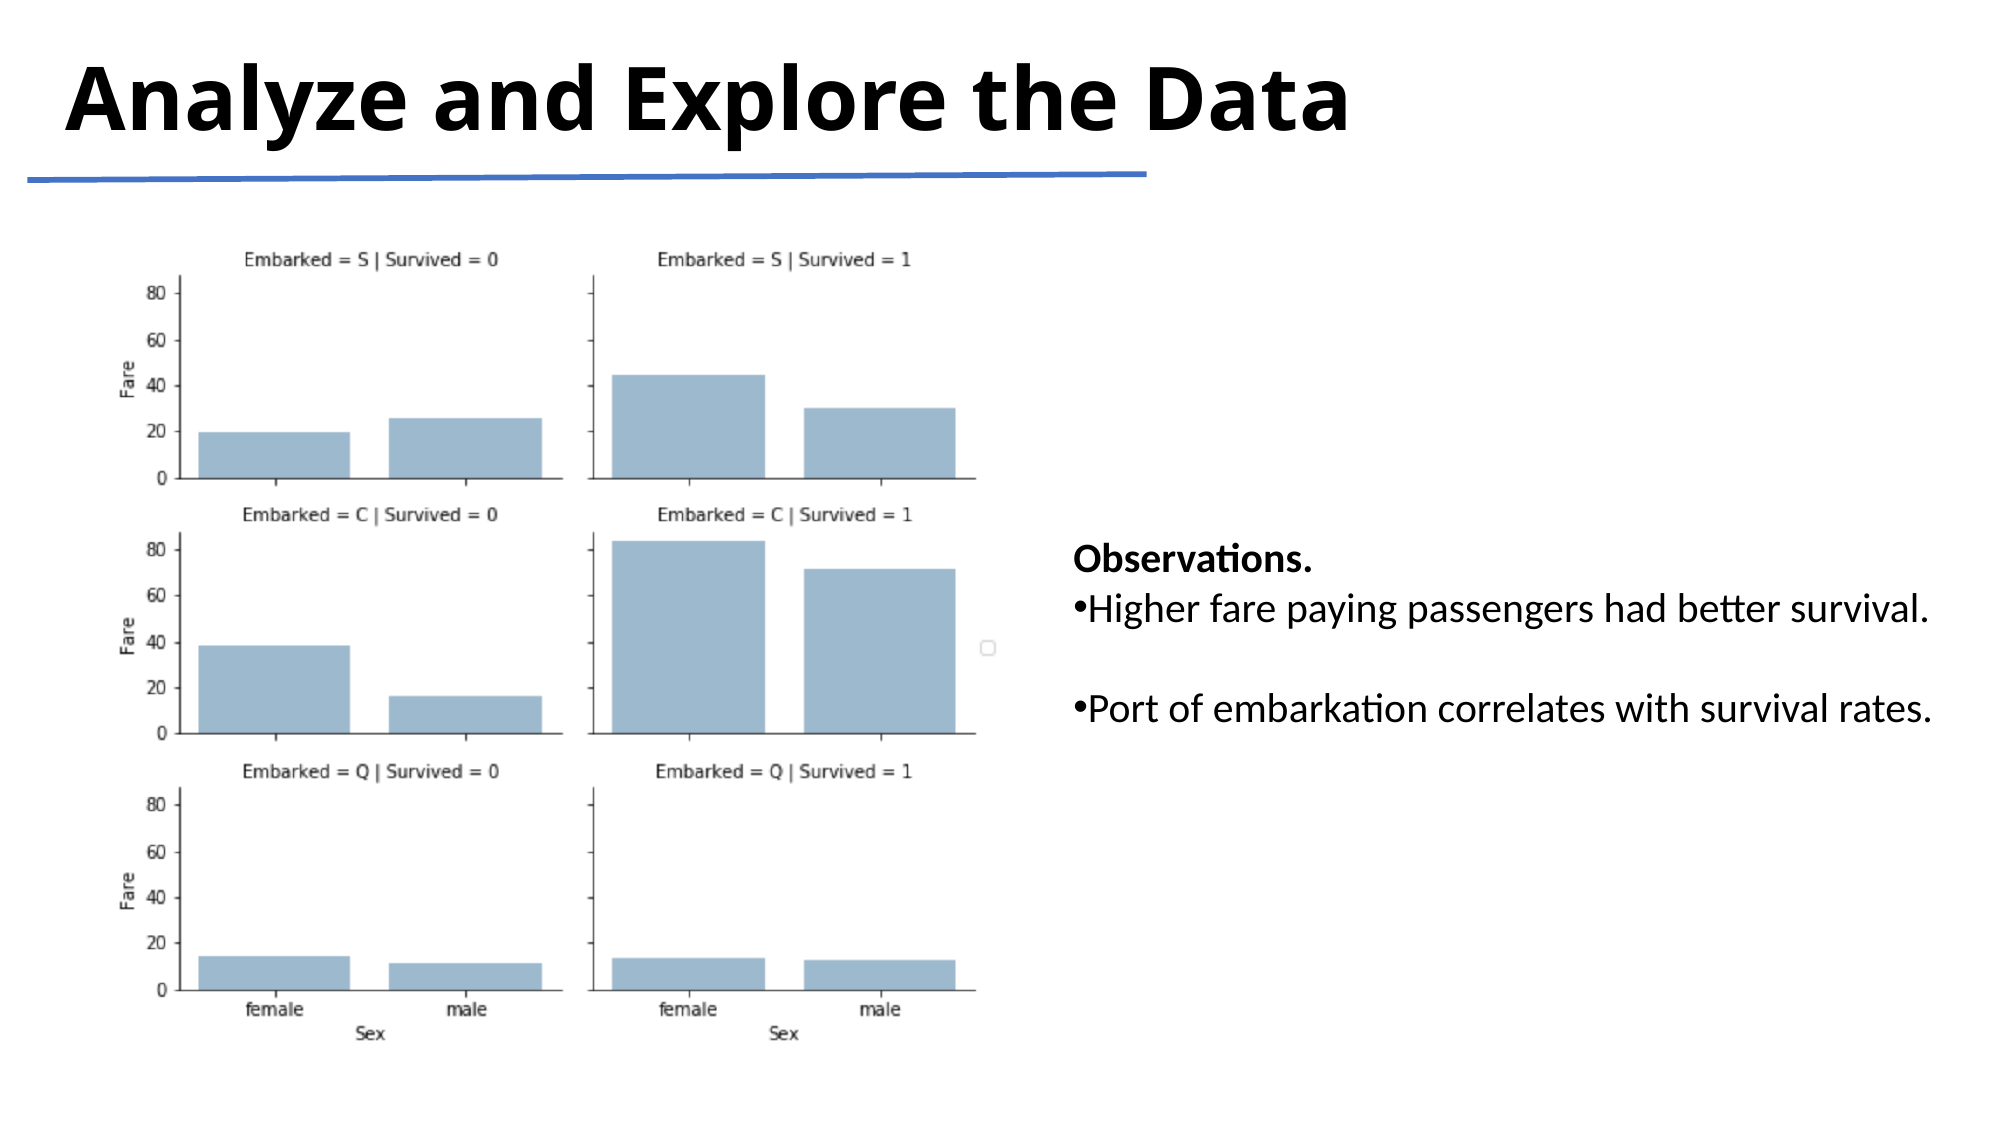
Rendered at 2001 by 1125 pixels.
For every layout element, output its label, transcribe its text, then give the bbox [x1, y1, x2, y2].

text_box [27, 174, 1147, 180]
text_box Analyze and Explore the Data [50, 46, 1776, 264]
picture [96, 224, 1078, 1080]
text_box Observations. Higher fare paying passengers had better survival. Port of embarkation correlates with survival rates. [1078, 523, 2000, 739]
